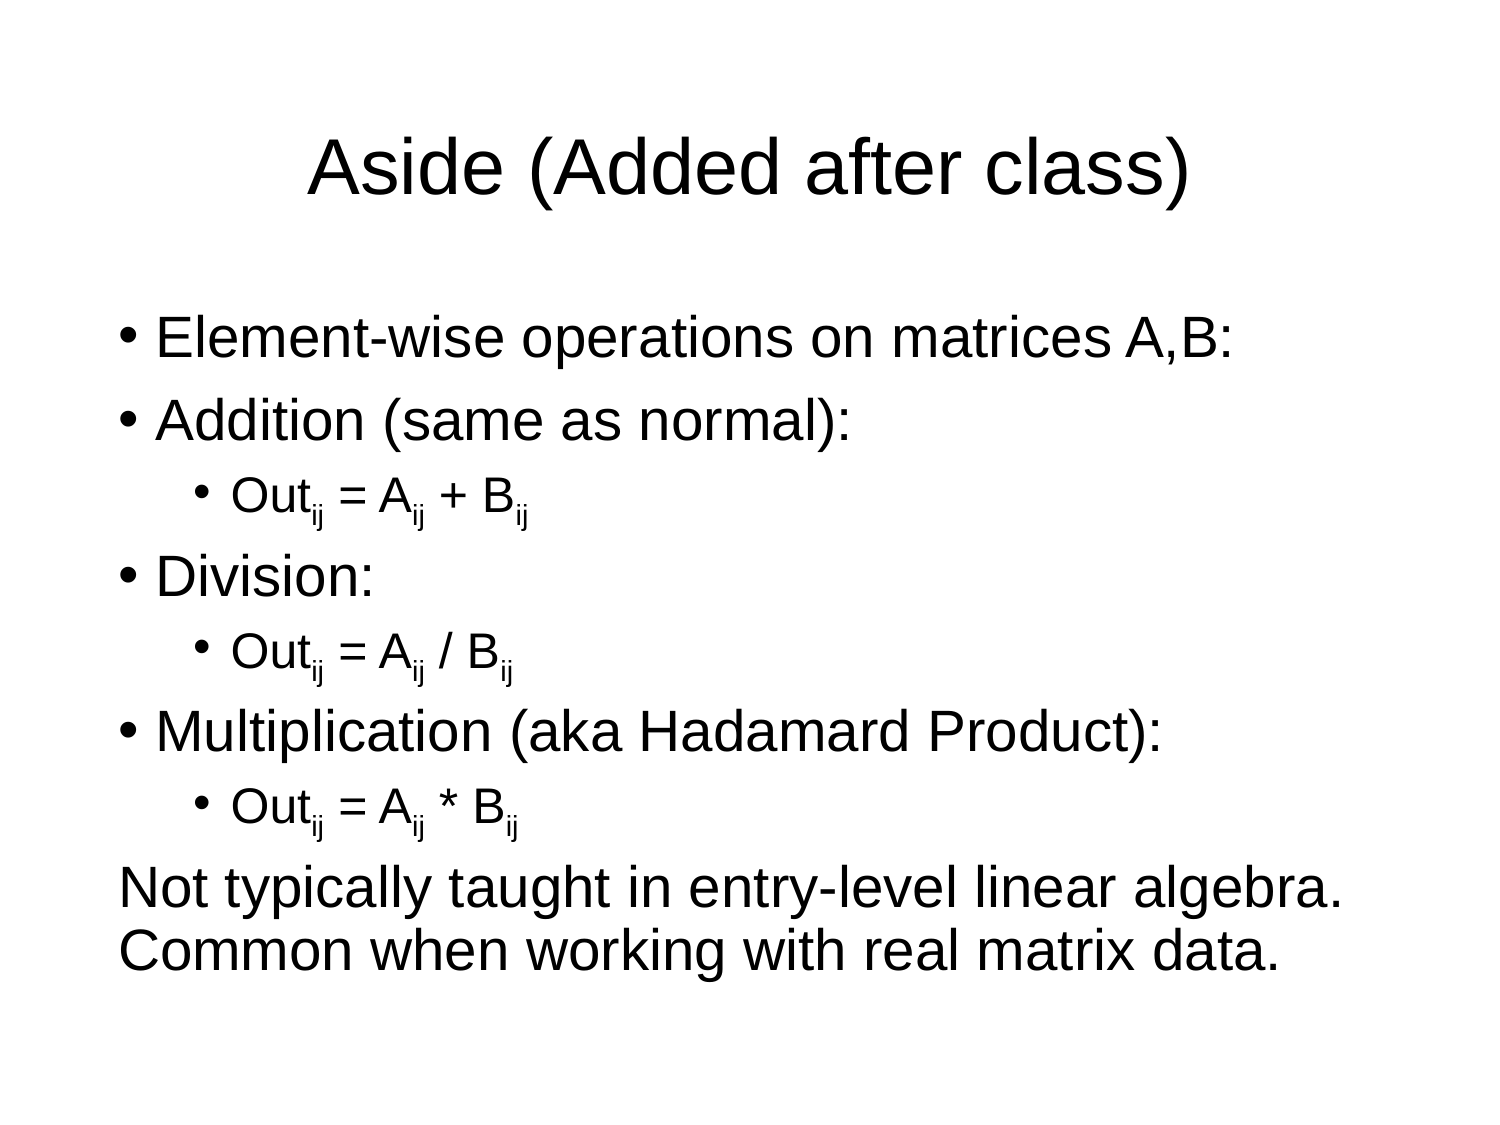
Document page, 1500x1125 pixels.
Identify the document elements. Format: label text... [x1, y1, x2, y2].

list Element-wise operations on matrices A,B: Addition (same as normal): Outij = Aij + Bij Division: Outij = Aij / Bij Multiplication (aka Hadamard Product): Outij = Aij * Bij Not typically taught in entry-level linear algebra. Common when working with real matrix data. [103, 299, 1397, 1014]
title Aside (Added after class) [103, 59, 1397, 278]
